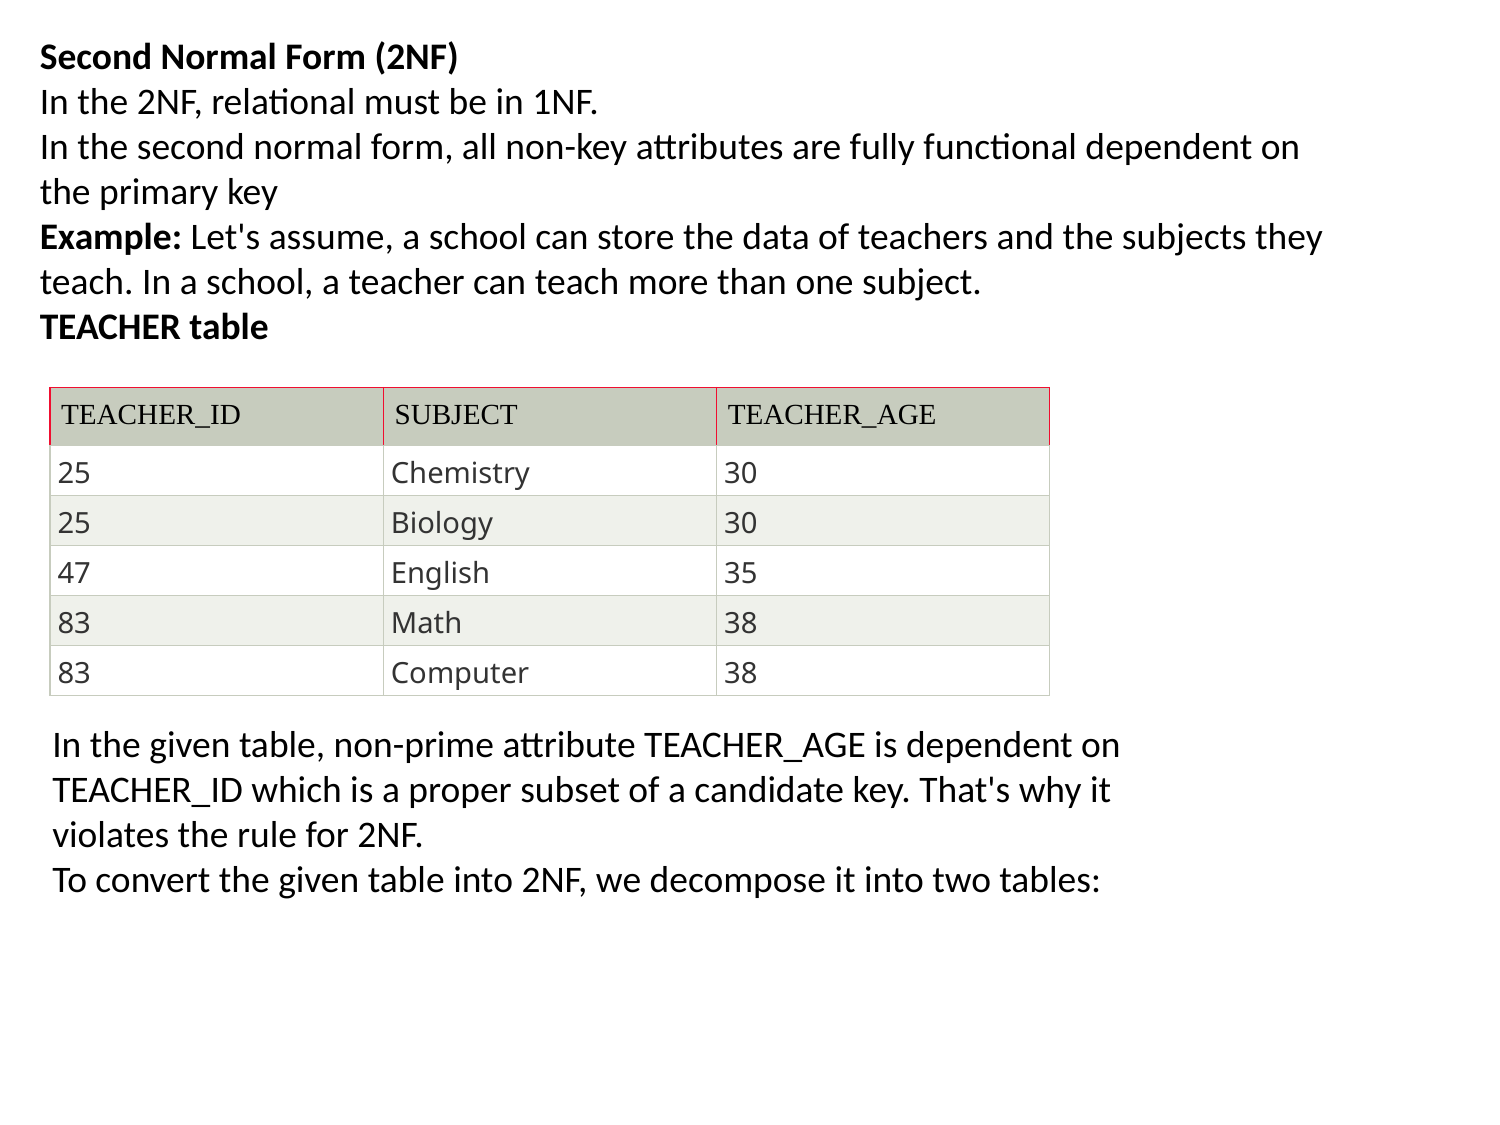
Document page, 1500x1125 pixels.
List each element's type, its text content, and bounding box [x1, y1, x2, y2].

table_cell 38 [717, 596, 1049, 645]
table_header TEACHER_AGE [717, 388, 1049, 445]
text_box Second Normal Form (2NF) In the 2NF, relational must be in 1NF. In the second normal form, all non-key attributes are fully functional dependent on the primary key Example: Let's assume, a school can store the data of teachers and the subjects they teach. In a school, a teacher can teach more than one subject. TEACHER table [24, 24, 1350, 355]
table_cell 25 [51, 496, 383, 545]
table_cell 30 [717, 446, 1049, 495]
table_cell 83 [51, 596, 383, 645]
table_cell 35 [717, 546, 1049, 595]
table_header SUBJECT [384, 388, 716, 445]
table_cell English [384, 546, 716, 595]
table_cell Biology [384, 496, 716, 545]
table_cell Math [384, 596, 716, 645]
text_box In the given table, non-prime attribute TEACHER_AGE is dependent on TEACHER_ID which is a proper subset of a candidate key. That's why it violates the rule for 2NF. To convert the given table into 2NF, we decompose it into two tables: [37, 712, 1238, 908]
table_header TEACHER_ID [51, 388, 383, 445]
table_cell 30 [717, 496, 1049, 545]
table_cell 47 [51, 546, 383, 595]
table_cell 83 [51, 646, 383, 695]
table_cell Computer [384, 646, 716, 695]
table_cell Chemistry [384, 446, 716, 495]
table_cell 25 [51, 446, 383, 495]
table_cell 38 [717, 646, 1049, 695]
